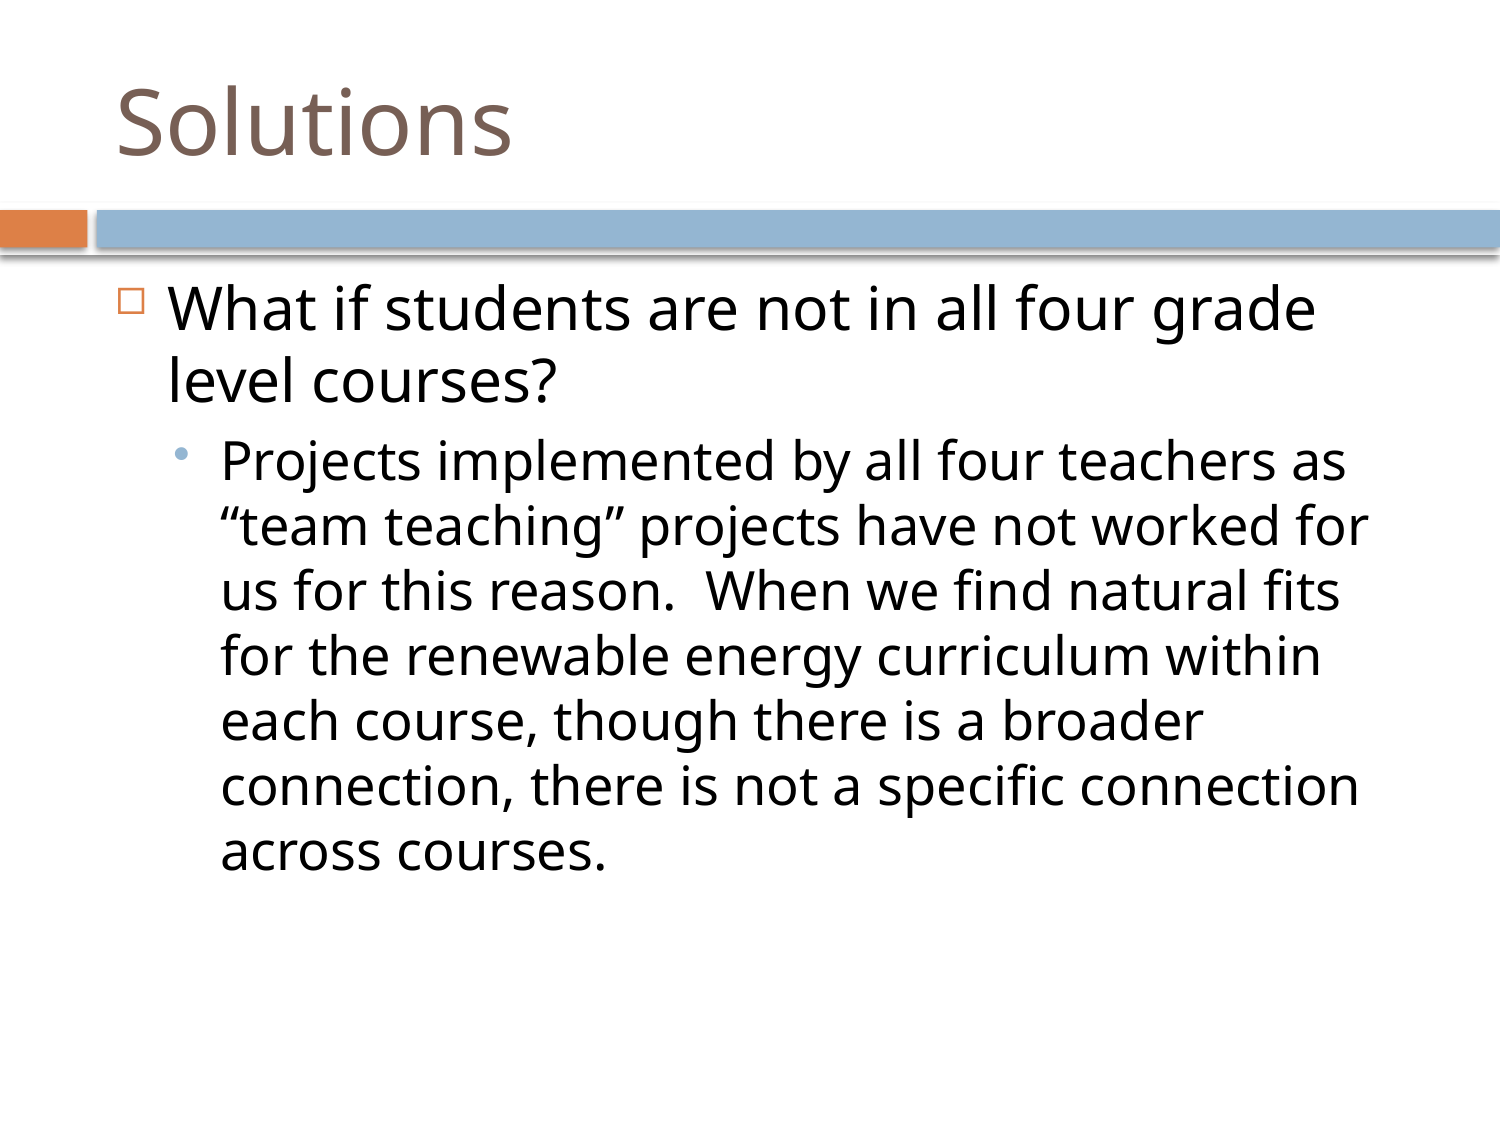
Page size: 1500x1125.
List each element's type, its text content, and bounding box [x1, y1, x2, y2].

list What if students are not in all four grade level courses? Projects implemented by all four teachers as “team teaching” projects have not worked for us for this reason. When we find natural fits for the renewable energy curriculum within each course, though there is a broader connection, there is not a specific connection across courses. [100, 262, 1438, 1000]
title Solutions [100, 37, 1438, 200]
